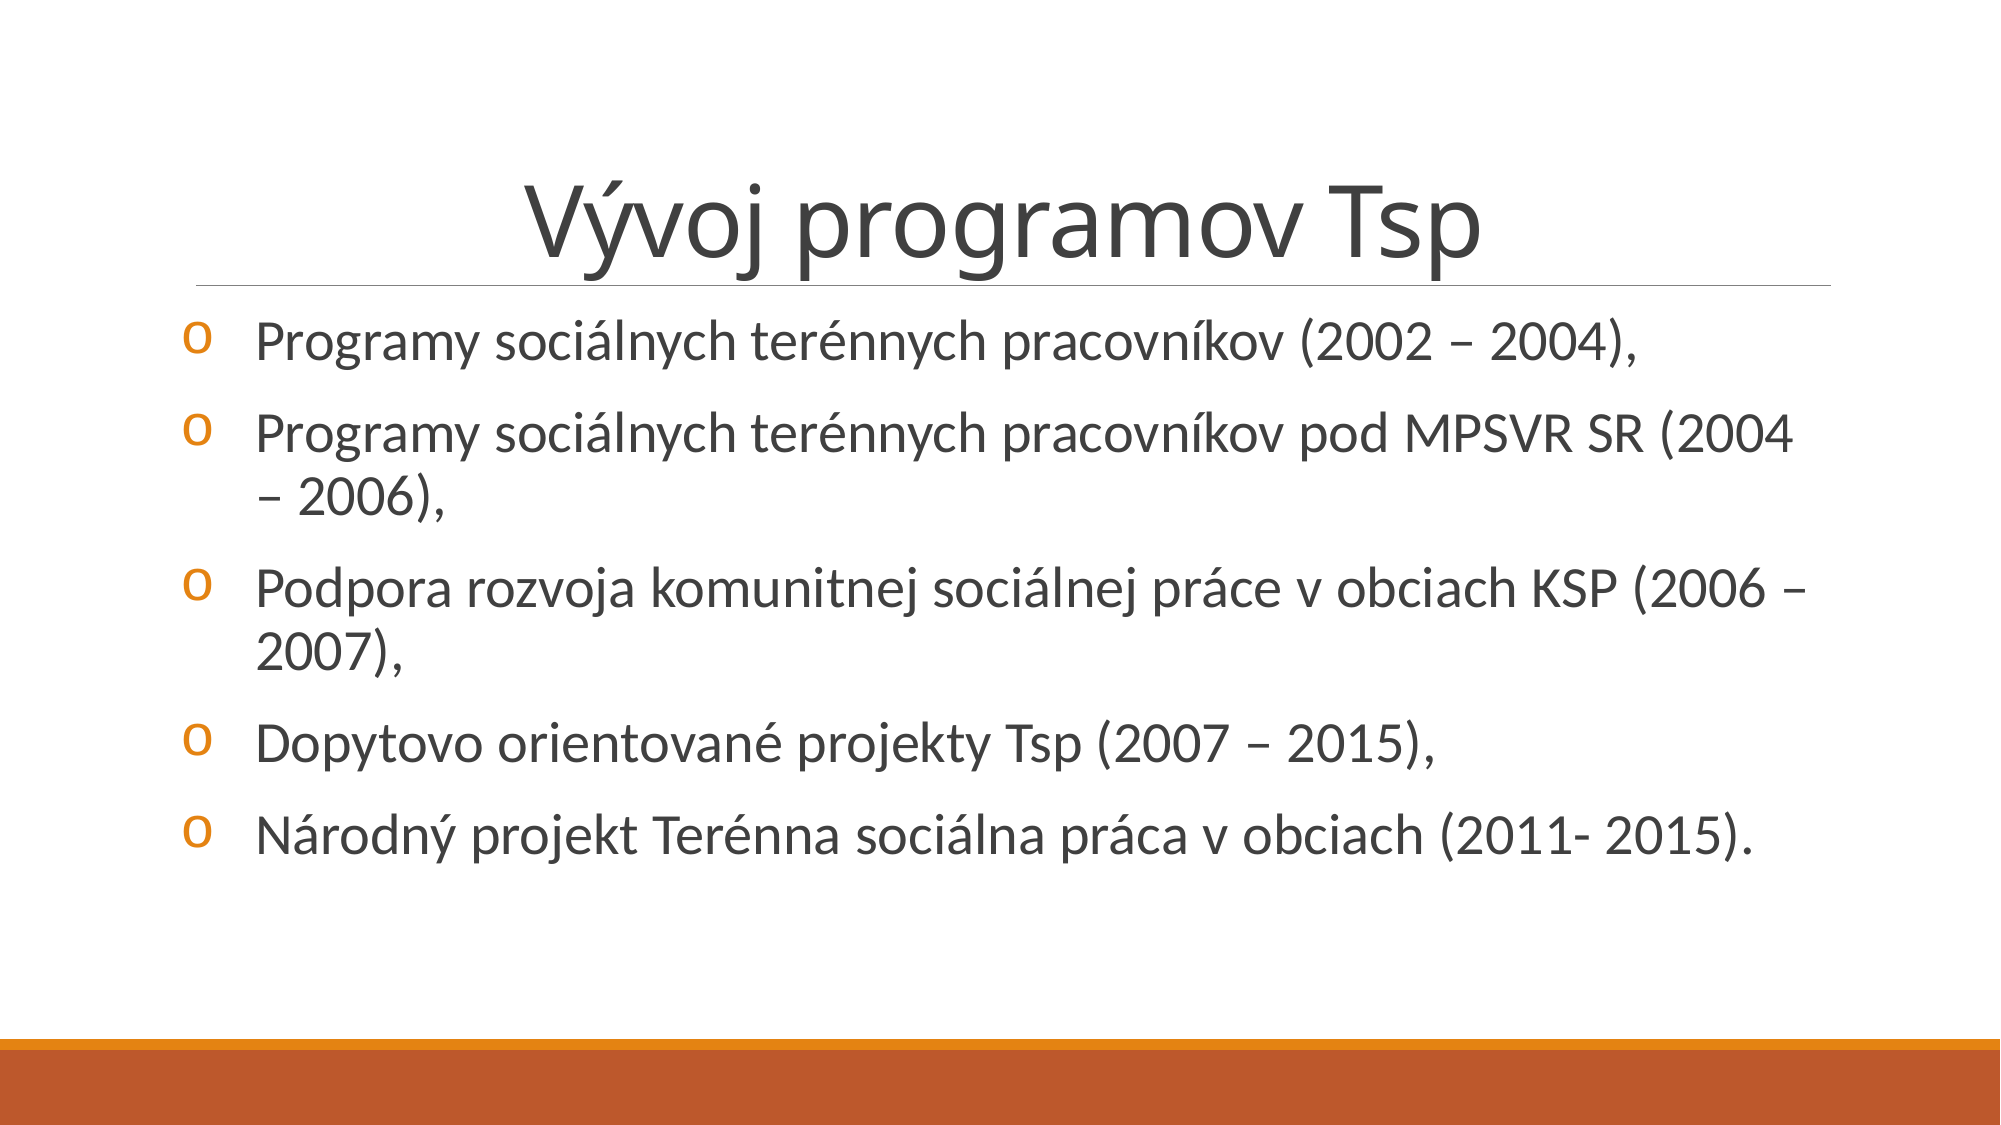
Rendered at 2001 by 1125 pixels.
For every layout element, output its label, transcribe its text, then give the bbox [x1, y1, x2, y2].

title Vývoj programov Tsp [180, 47, 1830, 285]
list Programy sociálnych terénnych pracovníkov (2002 – 2004), Programy sociálnych terénnych pracovníkov pod MPSVR SR (2004 – 2006), Podpora rozvoja komunitnej sociálnej práce v obciach KSP (2006 – 2007), Dopytovo orientované projekty Tsp (2007 – 2015), Národný projekt Terénna sociálna práca v obciach (2011- 2015). [180, 302, 1830, 963]
